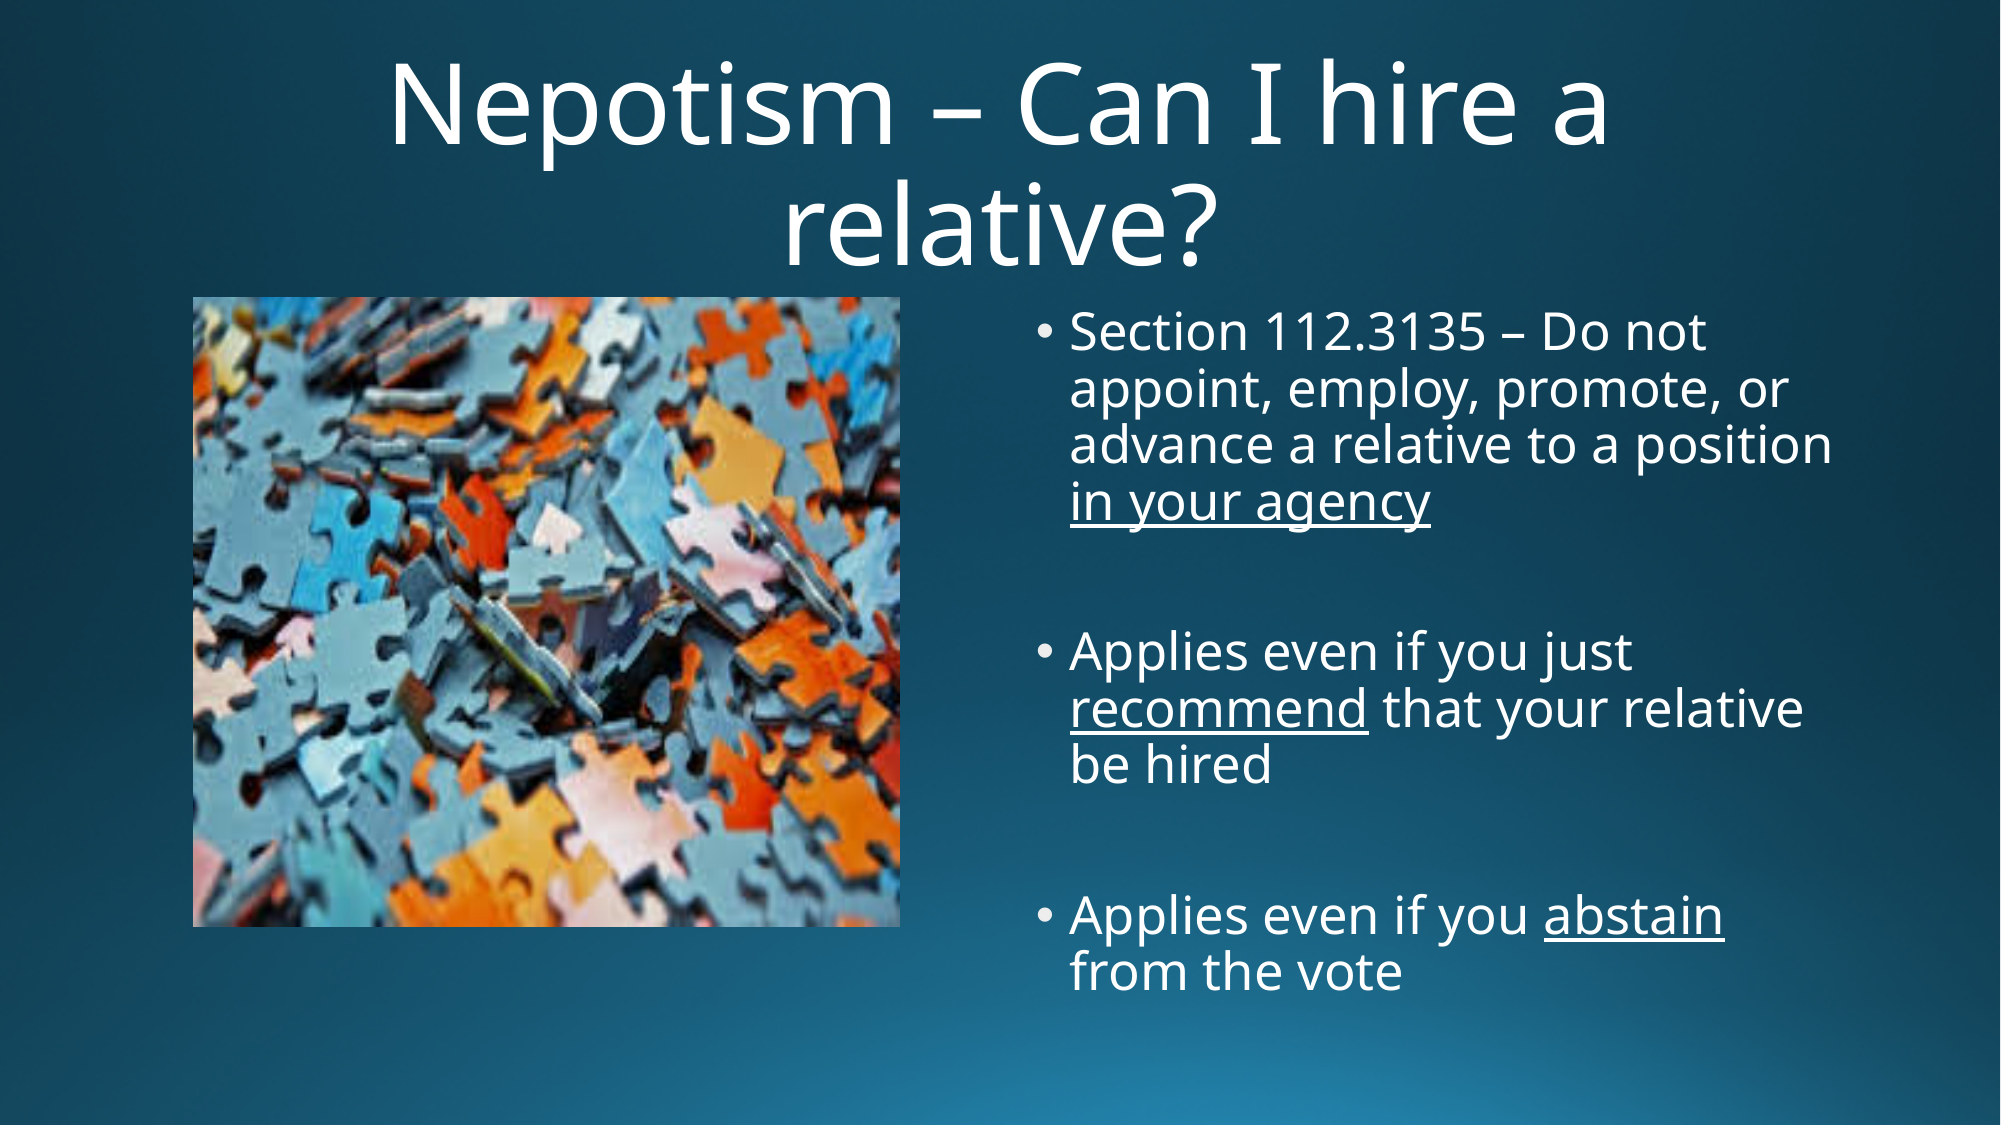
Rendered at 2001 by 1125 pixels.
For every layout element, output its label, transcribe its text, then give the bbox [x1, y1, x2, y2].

title Nepotism – Can I hire a relative? [137, 59, 1863, 278]
picture [0, 0, 2001, 1125]
list Section 112.3135 – Do not appoint, employ, promote, or advance a relative to a position in your agency Applies even if you just recommend that your relative be hired Applies even if you abstain from the vote [1020, 297, 1863, 1014]
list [193, 297, 900, 927]
